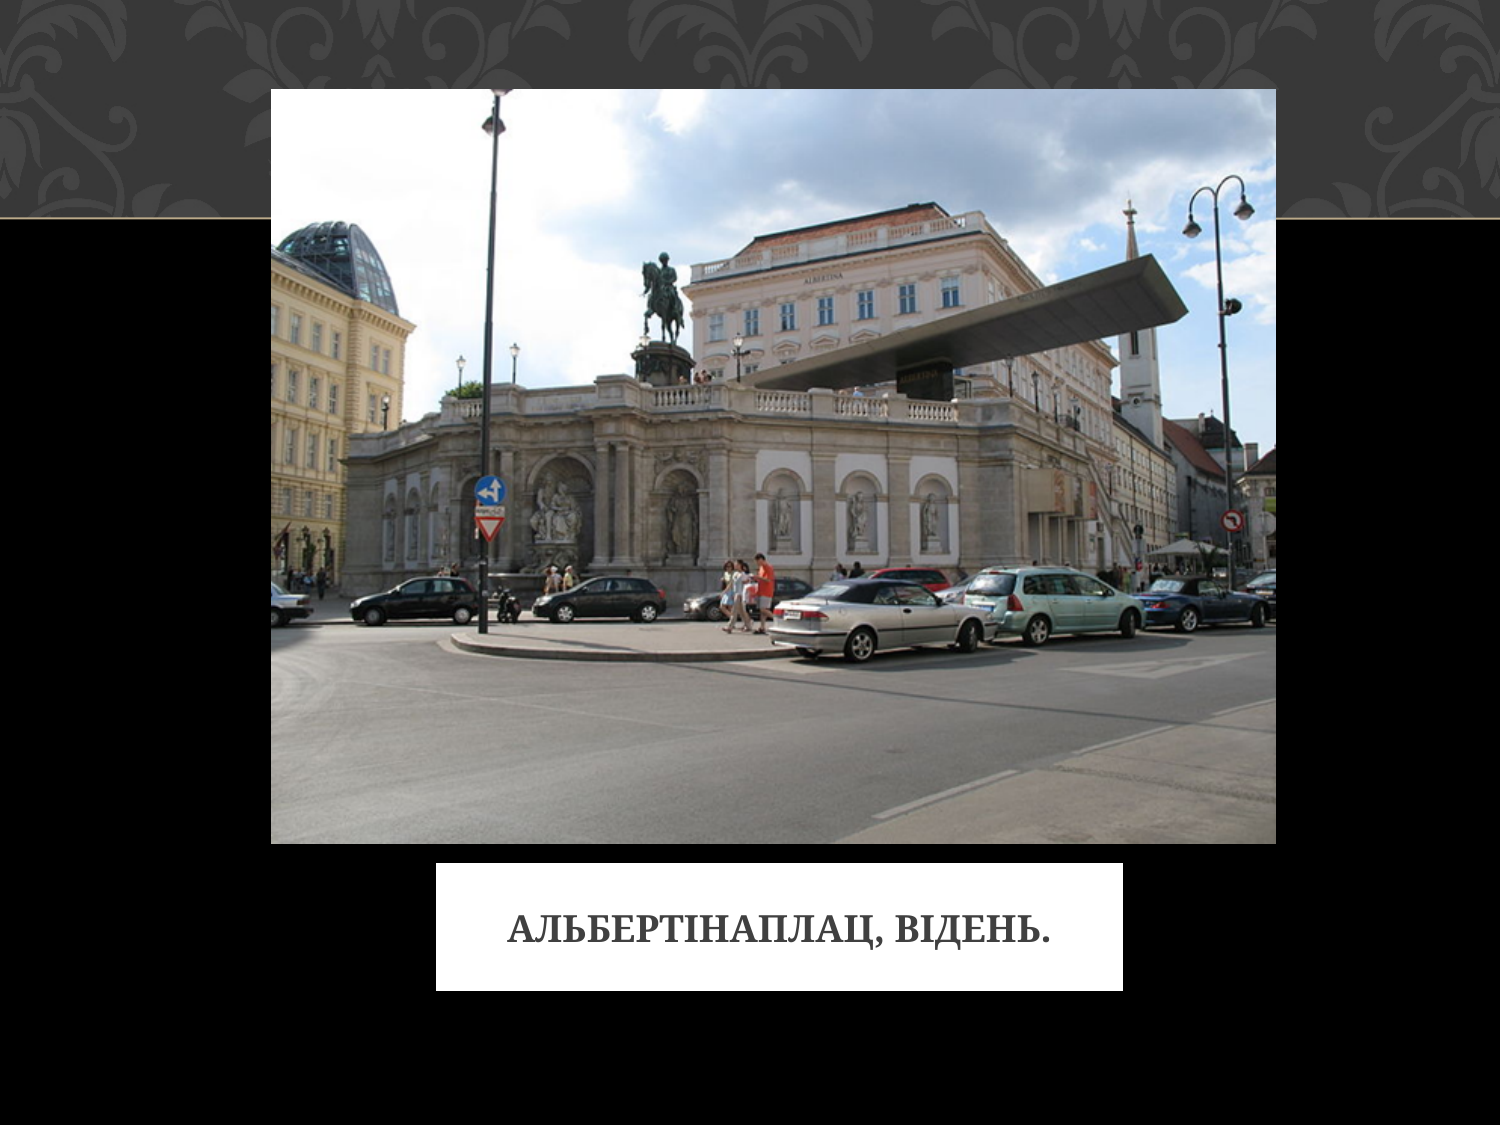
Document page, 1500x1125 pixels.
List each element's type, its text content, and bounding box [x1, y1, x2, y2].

title Альбертінаплац, Відень. [436, 863, 1123, 991]
picture [271, 89, 1277, 844]
